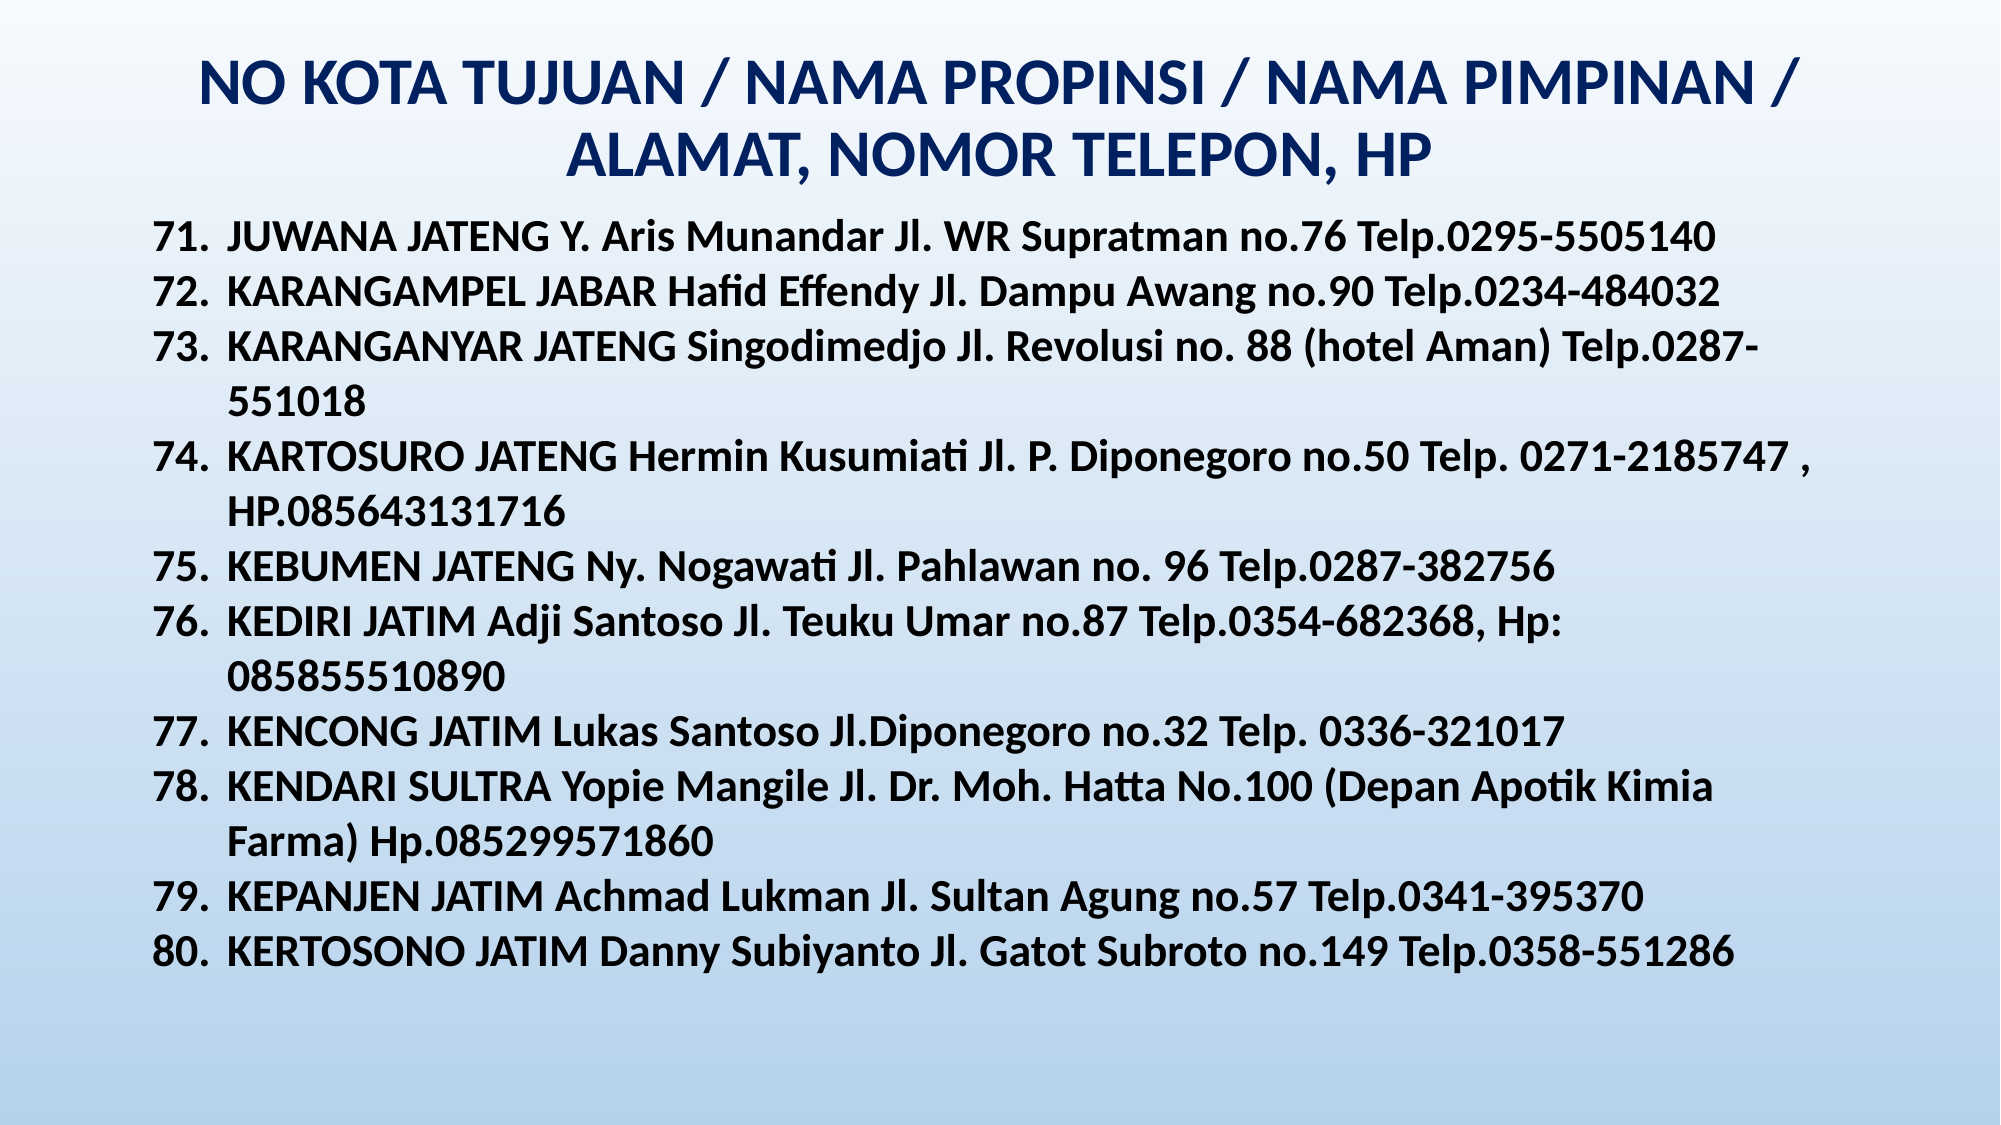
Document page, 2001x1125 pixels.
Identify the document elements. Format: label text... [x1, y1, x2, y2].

text_box NO KOTA TUJUAN / NAMA PROPINSI / NAMA PIMPINAN / ALAMAT, NOMOR TELEPON, HP [137, 39, 1863, 198]
text_box JUWANA JATENG Y. Aris Munandar Jl. WR Supratman no.76 Telp.0295-5505140 KARANGAMPEL JABAR Hafid Effendy Jl. Dampu Awang no.90 Telp.0234-484032 KARANGANYAR JATENG Singodimedjo Jl. Revolusi no. 88 (hotel Aman) Telp.0287-551018 KARTOSURO JATENG Hermin Kusumiati Jl. P. Diponegoro no.50 Telp. 0271-2185747 , HP.085643131716 KEBUMEN JATENG Ny. Nogawati Jl. Pahlawan no. 96 Telp.0287-382756 KEDIRI JATIM Adji Santoso Jl. Teuku Umar no.87 Telp.0354-682368, Hp: 085855510890 KENCONG JATIM Lukas Santoso Jl.Diponegoro no.32 Telp. 0336-321017 KENDARI SULTRA Yopie Mangile Jl. Dr. Moh. Hatta No.100 (Depan Apotik Kimia Farma) Hp.085299571860 KEPANJEN JATIM Achmad Lukman Jl. Sultan Agung no.57 Telp.0341-395370 KERTOSONO JATIM Danny Subiyanto Jl. Gatot Subroto no.149 Telp.0358-551286 [137, 198, 1863, 983]
